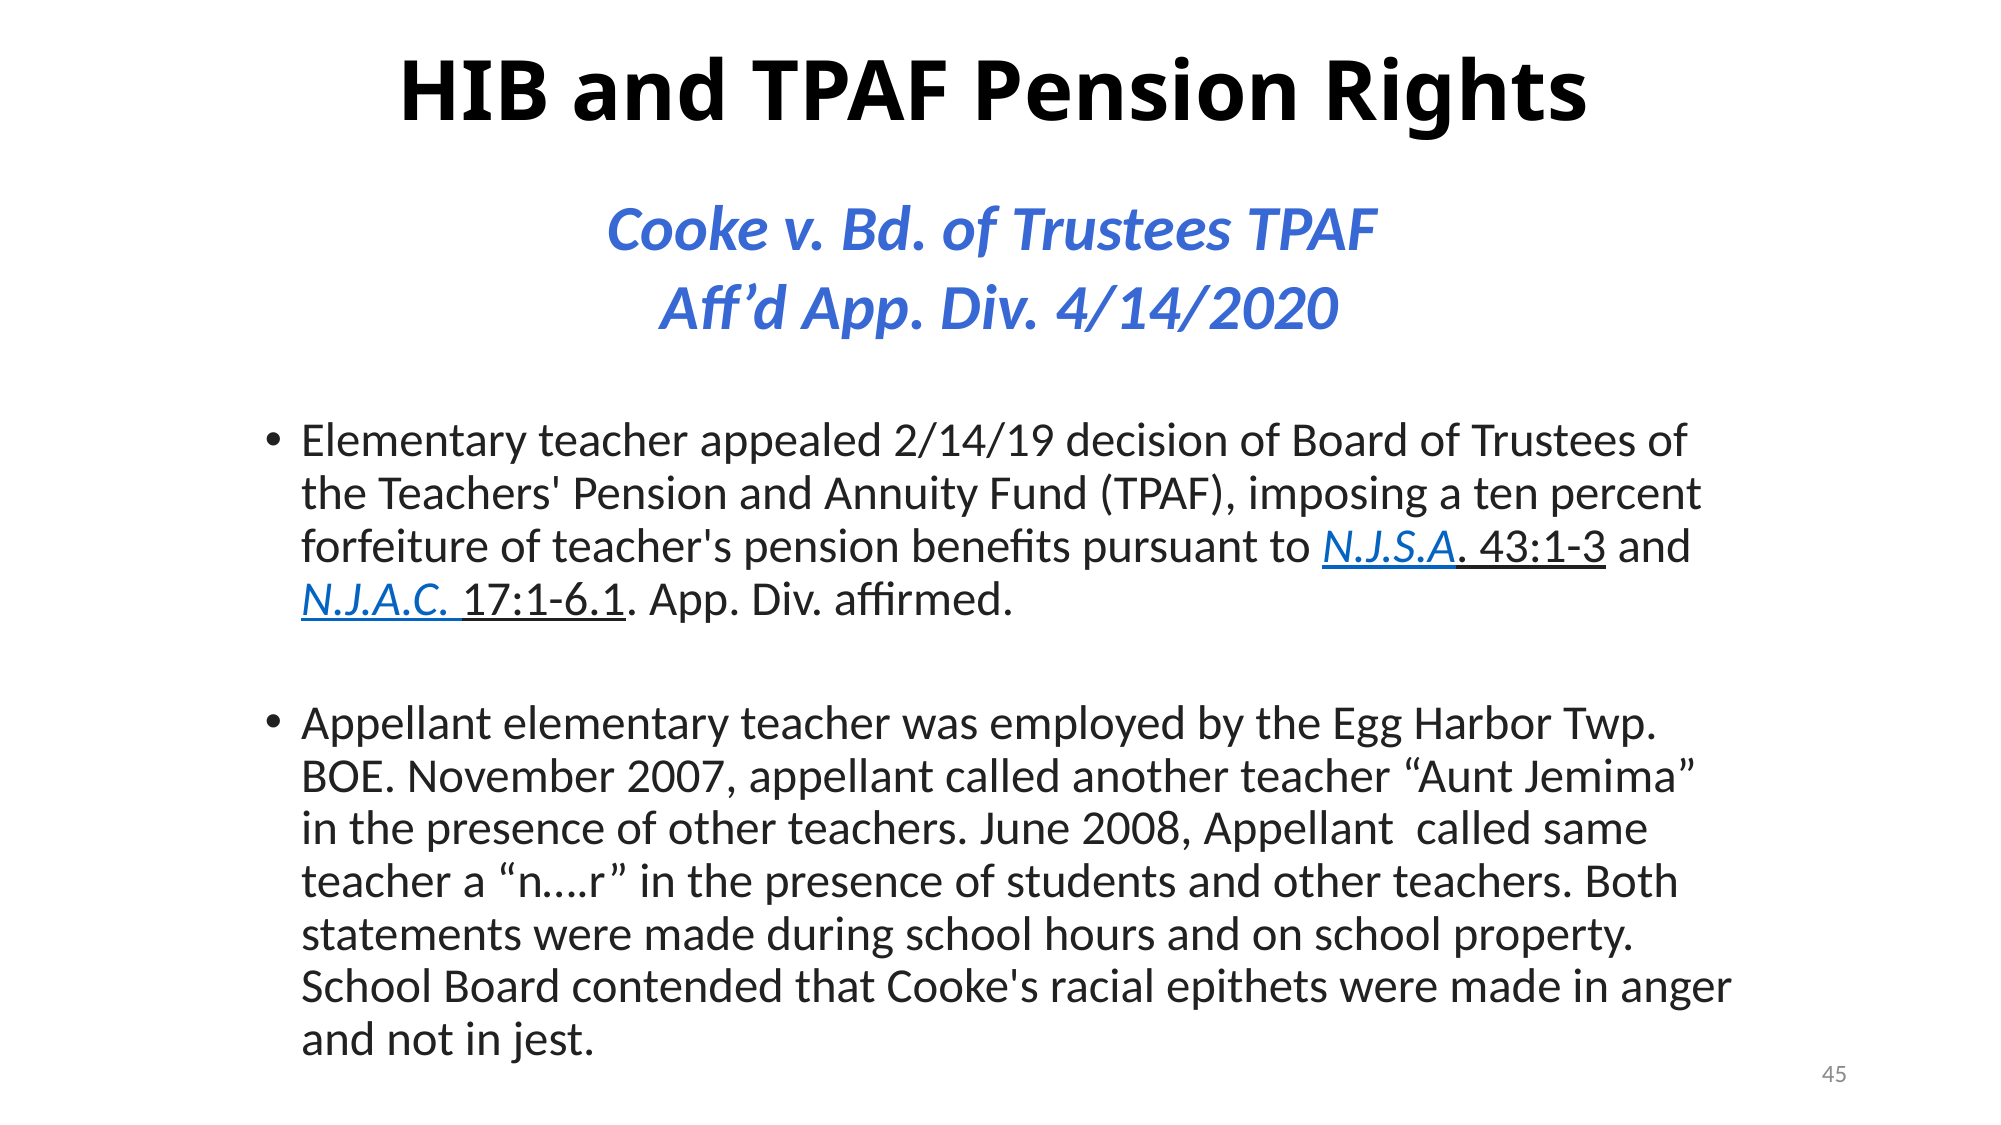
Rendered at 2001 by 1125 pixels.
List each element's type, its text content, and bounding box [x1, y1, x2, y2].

slide_number 45 [1412, 1042, 1863, 1103]
list Cooke v. Bd. of Trustees TPAF Aff’d App. Div. 4/14/2020 Elementary teacher appealed 2/14/19 decision of Board of Trustees of the Teachers' Pension and Annuity Fund (TPAF), imposing a ten percent forfeiture of teacher's pension benefits pursuant to N.J.S.A. 43:1-3 and N.J.A.C. 17:1-6.1. App. Div. affirmed. Appellant elementary teacher was employed by the Egg Harbor Twp. BOE. November 2007, appellant called another teacher “Aunt Jemima” in the presence of other teachers. June 2008, Appellant called same teacher a “n….r” in the presence of students and other teachers. Both statements were made during school hours and on school property. School Board contended that Cooke's racial epithets were made in anger and not in jest. [249, 187, 1750, 1088]
title HIB and TPAF Pension Rights [318, 0, 1669, 187]
